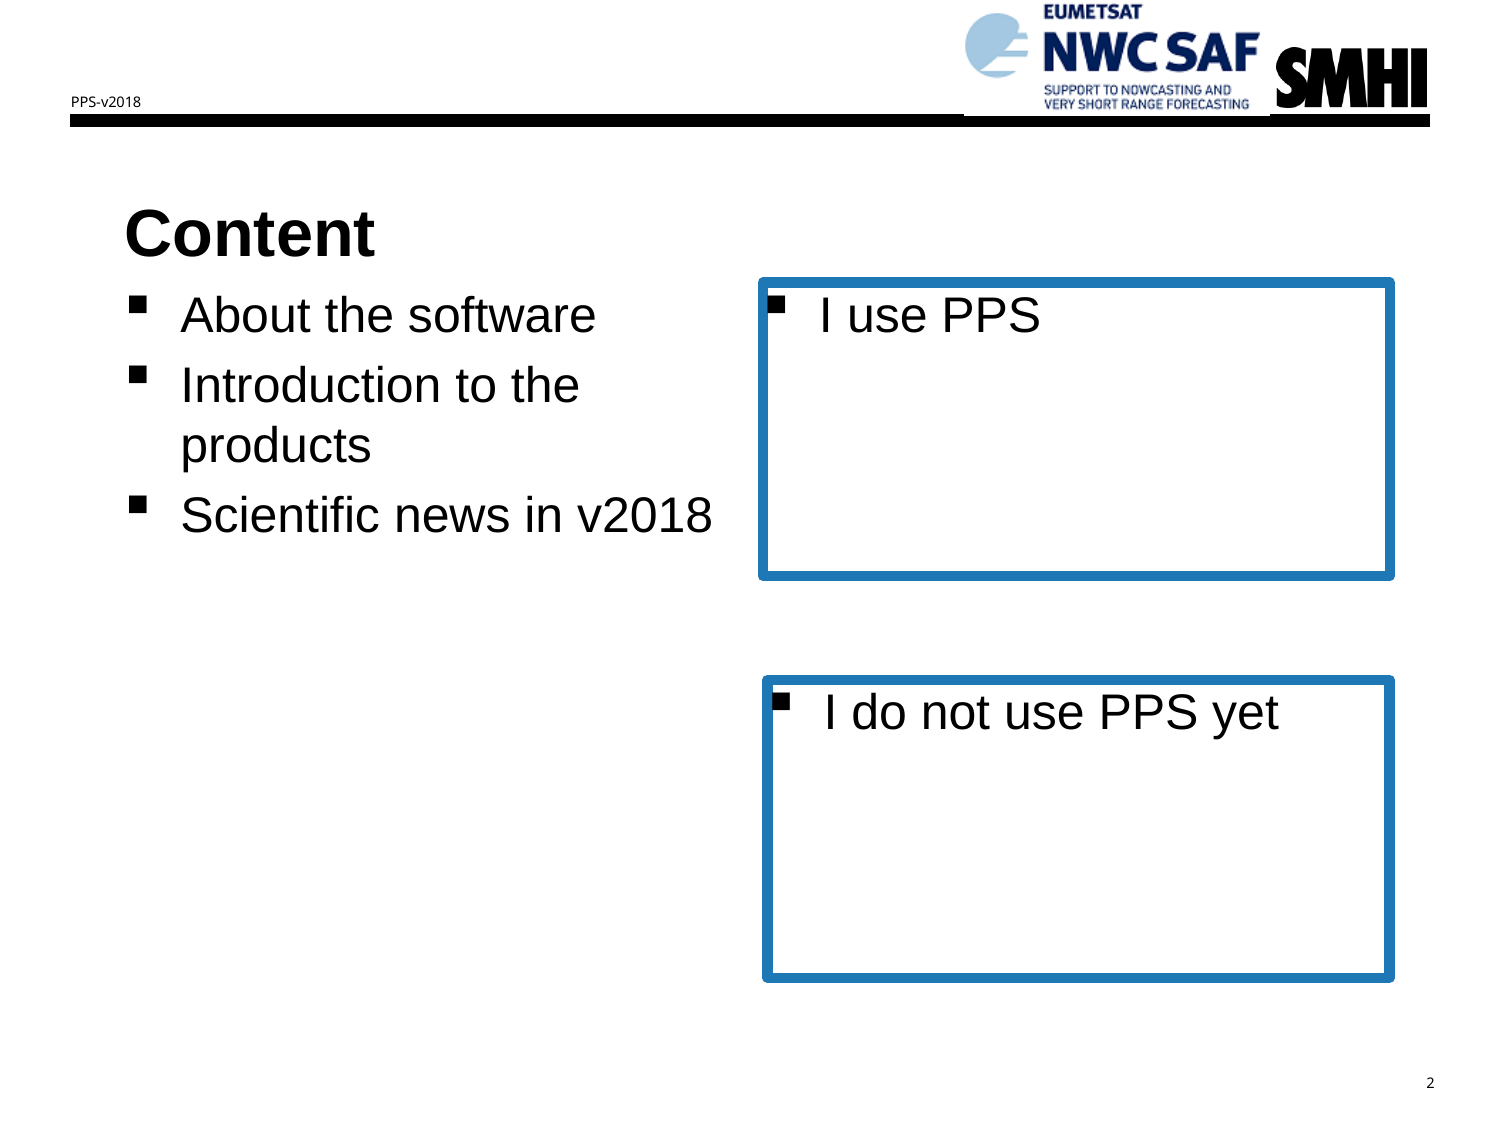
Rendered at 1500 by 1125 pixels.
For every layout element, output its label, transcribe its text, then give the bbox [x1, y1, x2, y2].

picture [1276, 47, 1427, 108]
slide_number 2 [1350, 1073, 1435, 1093]
list I use PPS [762, 282, 1390, 576]
text_box I do not use PPS yet [767, 679, 1390, 978]
list About the software Introduction to the products Scientific news in v2018 [124, 282, 738, 1019]
footer PPS-v2018 [70, 92, 1197, 112]
title Content [124, 135, 1377, 271]
picture [964, 0, 1270, 116]
